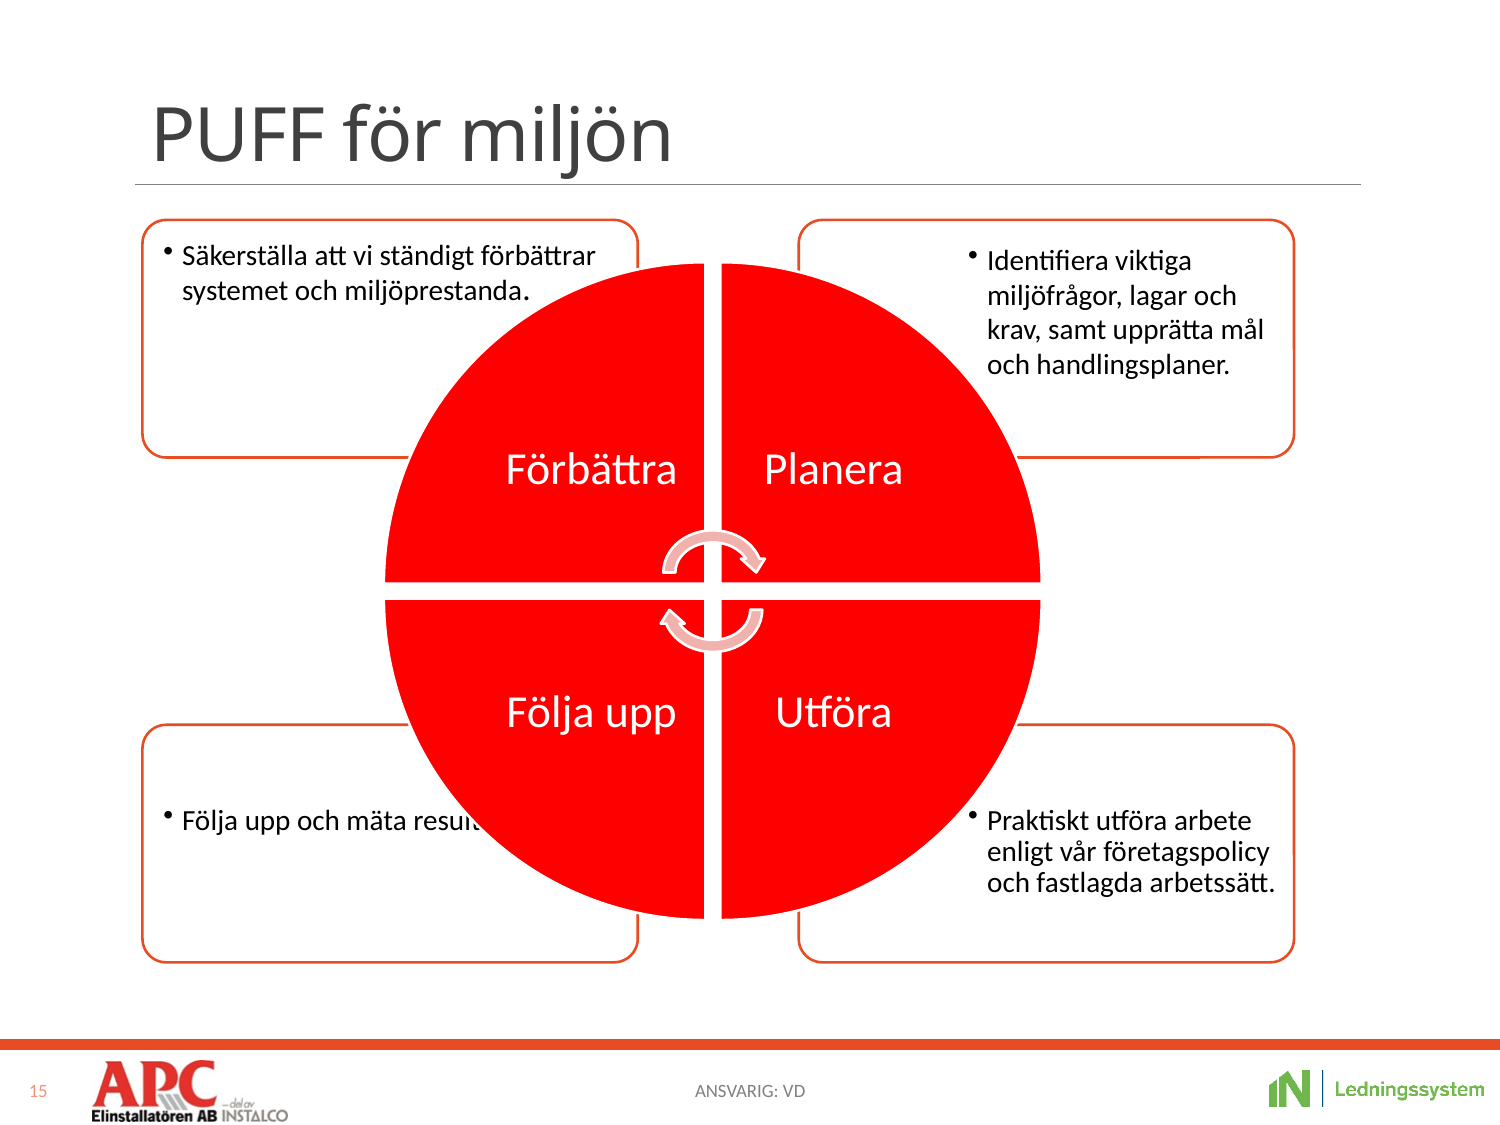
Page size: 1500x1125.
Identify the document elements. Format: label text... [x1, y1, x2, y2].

slide_number 15 [6, 1059, 71, 1120]
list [99, 219, 1326, 963]
footer Ansvarig: VD [453, 1059, 1047, 1120]
title PUFF för miljön [135, 47, 1373, 185]
picture [1269, 1070, 1321, 1107]
picture [92, 1060, 288, 1122]
picture [1324, 1070, 1485, 1107]
